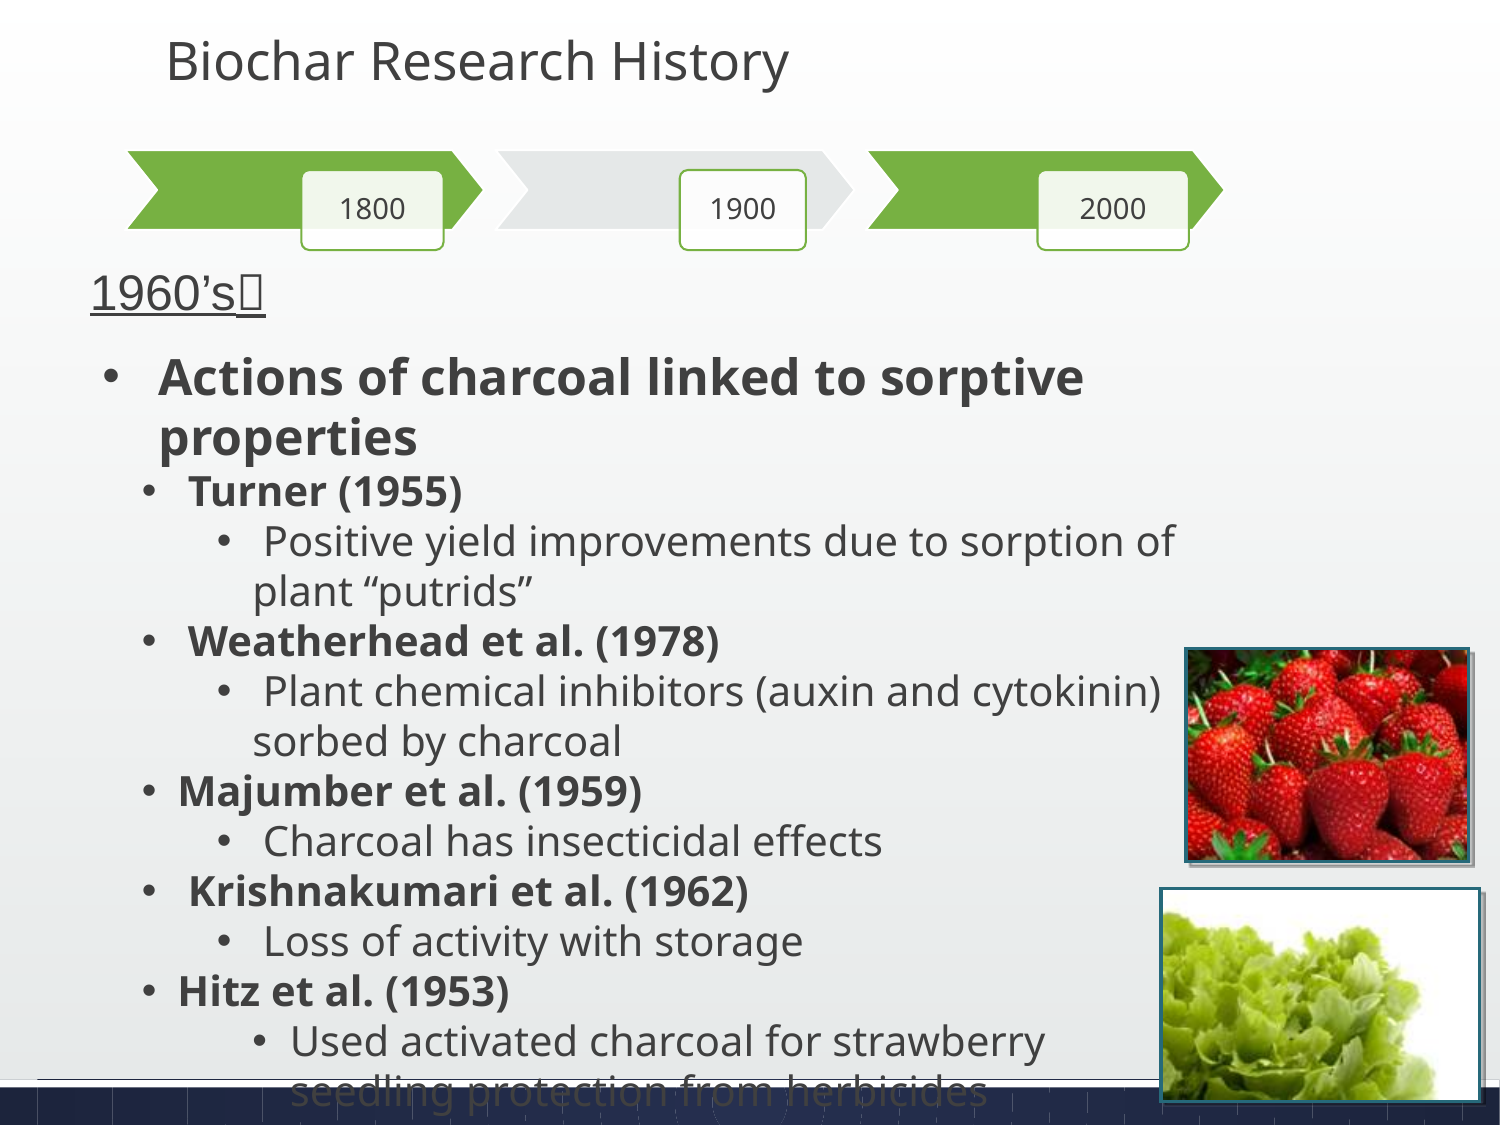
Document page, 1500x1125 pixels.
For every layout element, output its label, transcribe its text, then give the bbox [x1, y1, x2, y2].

text_box Actions of charcoal linked to sorptive properties Turner (1955) Positive yield improvements due to sorption of plant “putrids” Weatherhead et al. (1978) Plant chemical inhibitors (auxin and cytokinin) sorbed by charcoal Majumber et al. (1959) Charcoal has insecticidal effects Krishnakumari et al. (1962) Loss of activity with storage Hitz et al. (1953) Used activated charcoal for strawberry seedling protection from herbicides [87, 337, 1213, 1125]
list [124, 149, 1226, 250]
title Biochar Research History [150, 0, 1500, 100]
text_box 1960’s [75, 253, 1088, 328]
picture [1162, 889, 1478, 1100]
picture [1187, 649, 1467, 860]
